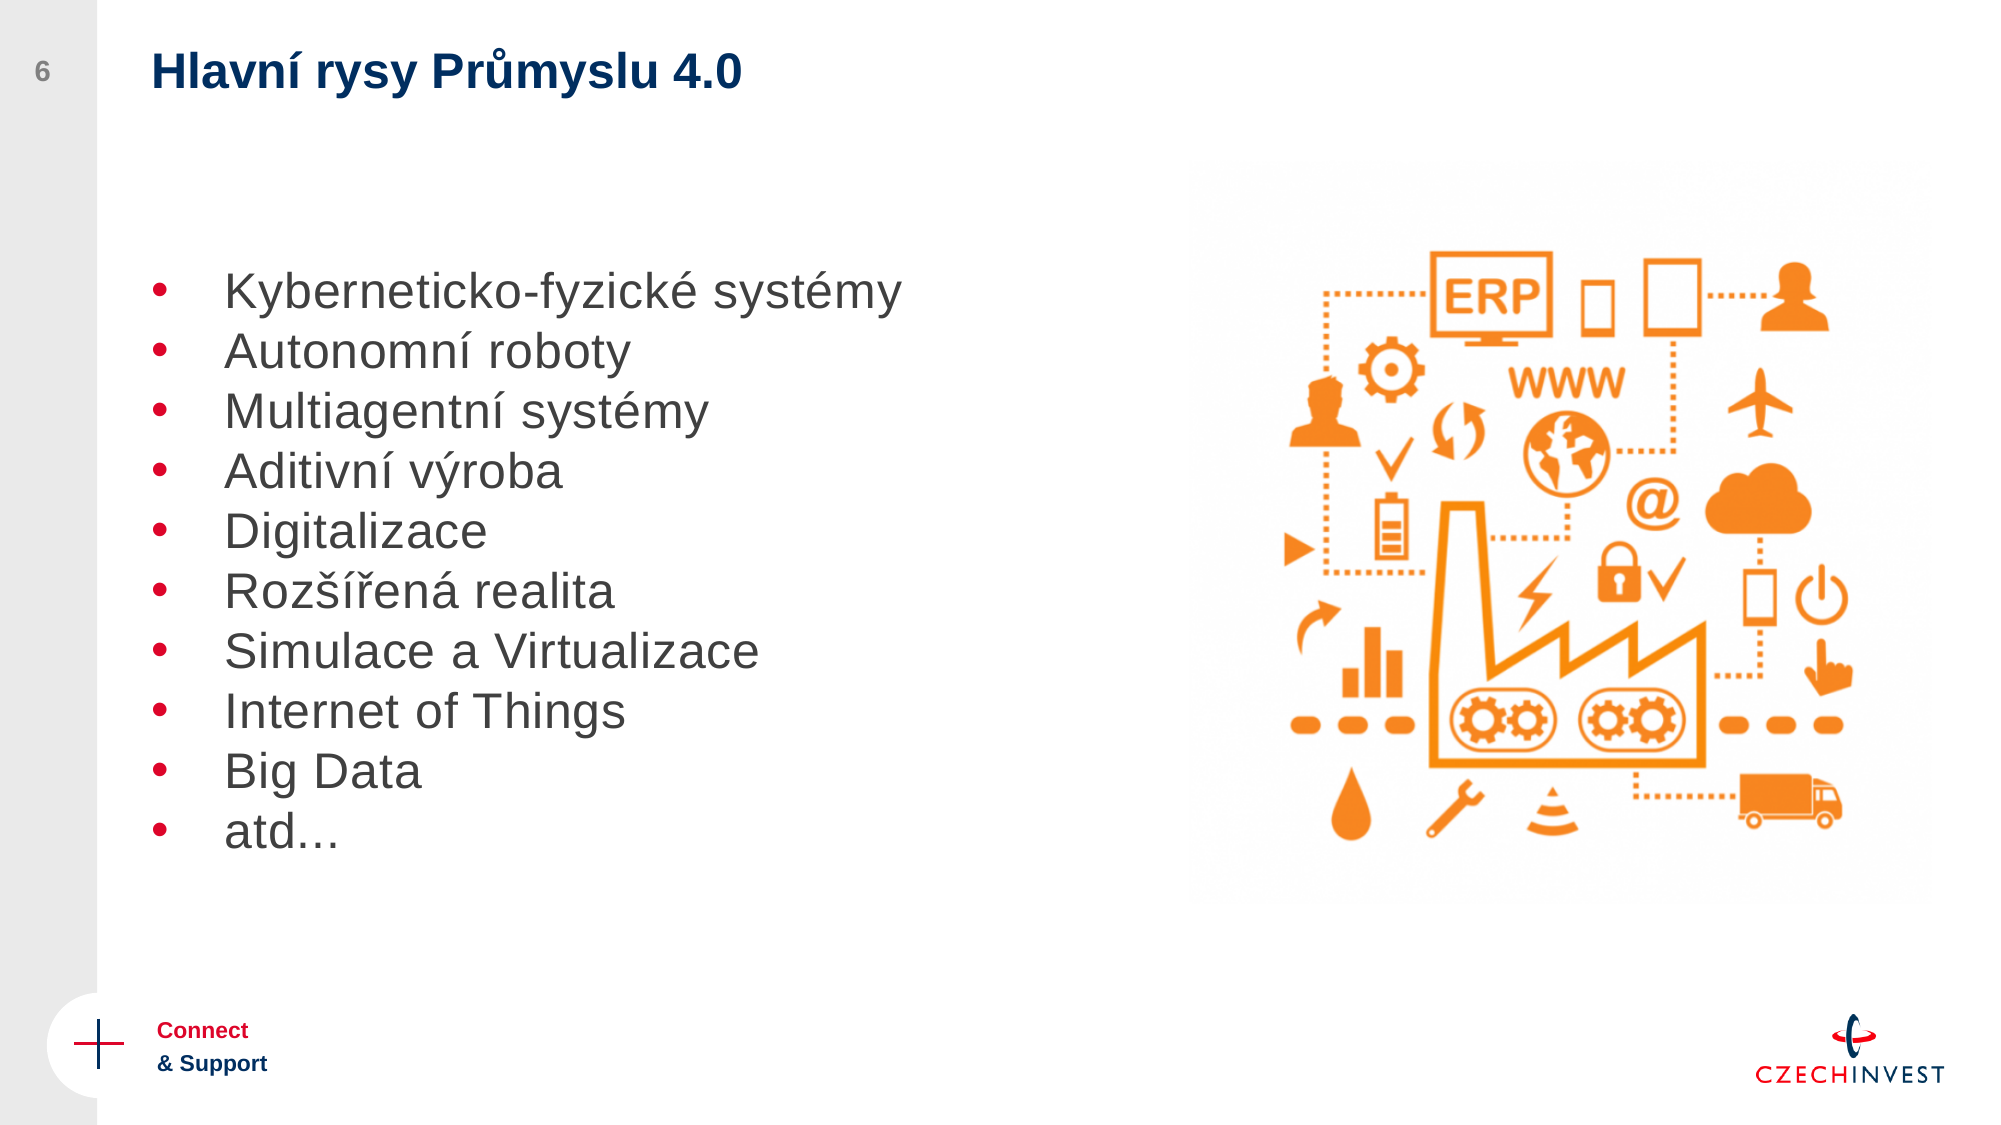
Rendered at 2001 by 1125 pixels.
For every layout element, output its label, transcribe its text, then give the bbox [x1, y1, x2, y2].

text_box Kyberneticko-fyzické systémy Autonomní roboty Multiagentní systémy Aditivní výroba Digitalizace Rozšířená realita Simulace a Virtualizace Internet of Things Big Data atd... [136, 201, 1012, 893]
text_box 6 [0, 45, 90, 128]
picture [1756, 1014, 1945, 1083]
text_box Hlavní rysy Průmyslu 4.0 [136, 30, 1042, 106]
picture [1188, 160, 1932, 904]
